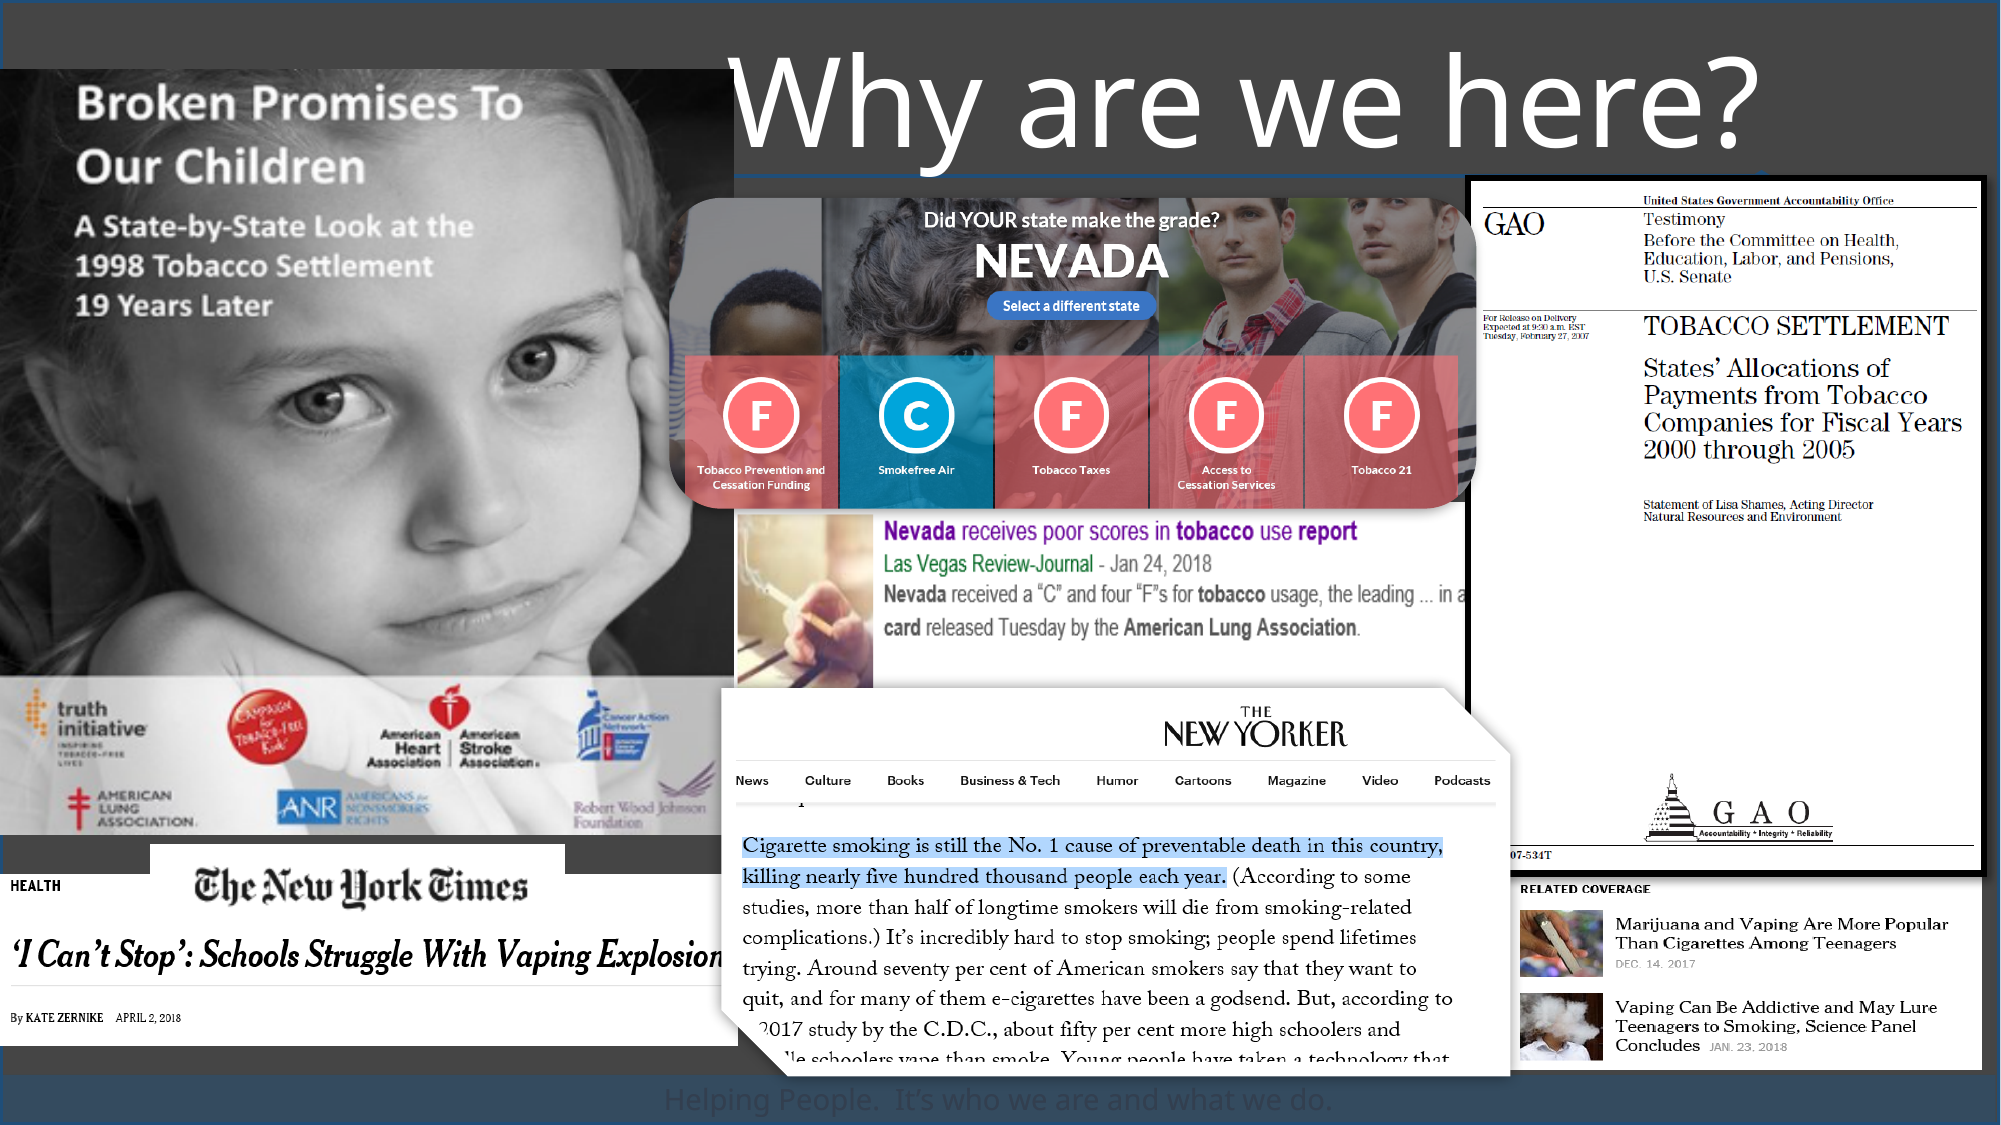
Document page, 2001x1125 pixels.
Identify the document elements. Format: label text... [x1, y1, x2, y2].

text_box Why are we here? [551, 11, 1936, 183]
picture [0, 69, 1982, 1070]
picture [1508, 874, 1982, 1070]
